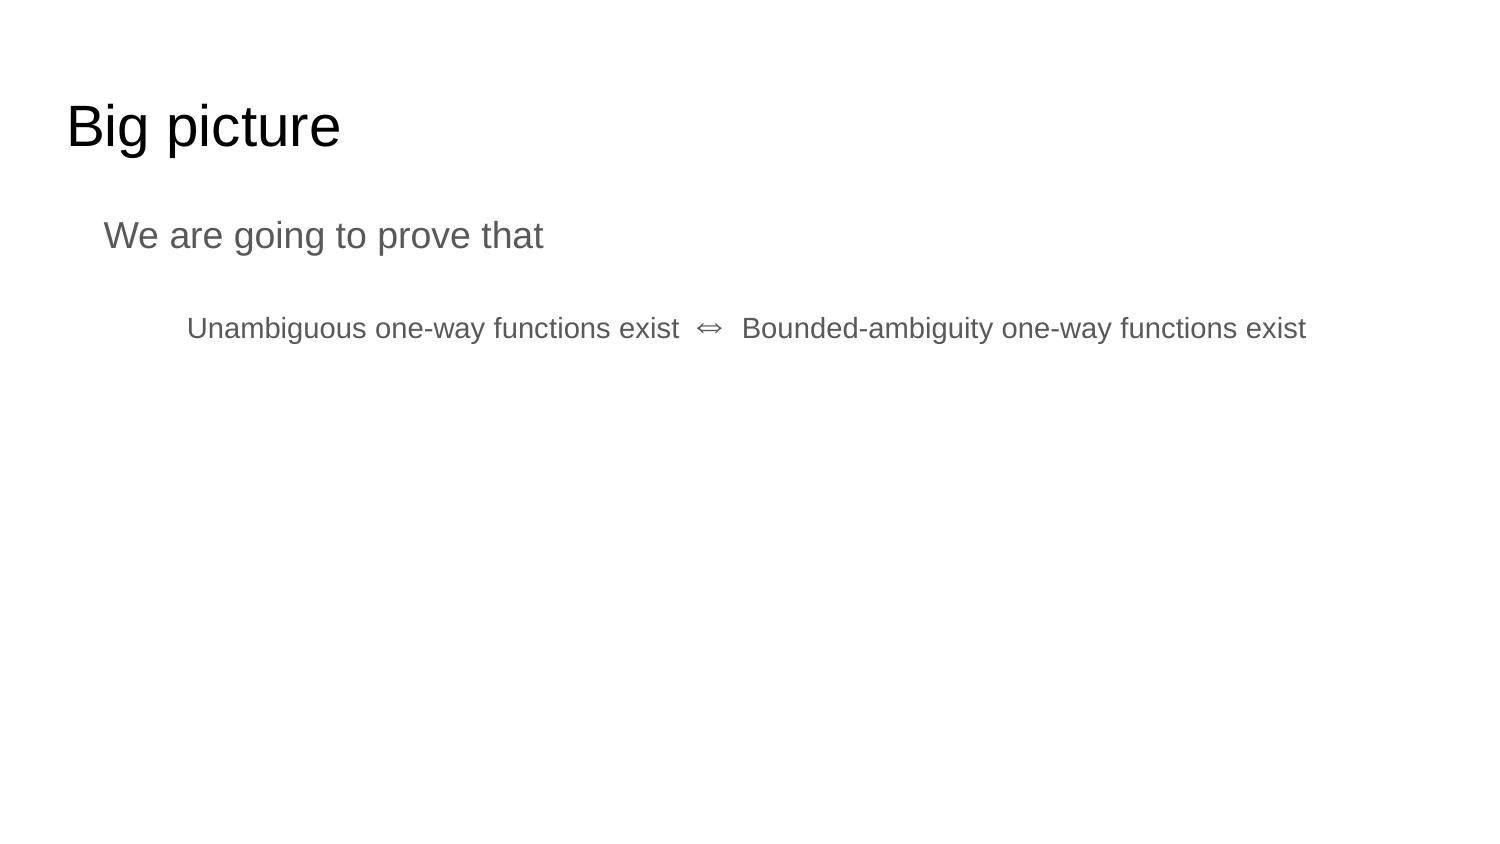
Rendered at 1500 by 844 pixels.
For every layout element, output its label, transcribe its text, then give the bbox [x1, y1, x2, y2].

list We are going to prove that Unambiguous one-way functions exist ⇔ Bounded-ambiguity one-way functions exist [51, 189, 1449, 750]
title Big picture [51, 72, 1449, 167]
